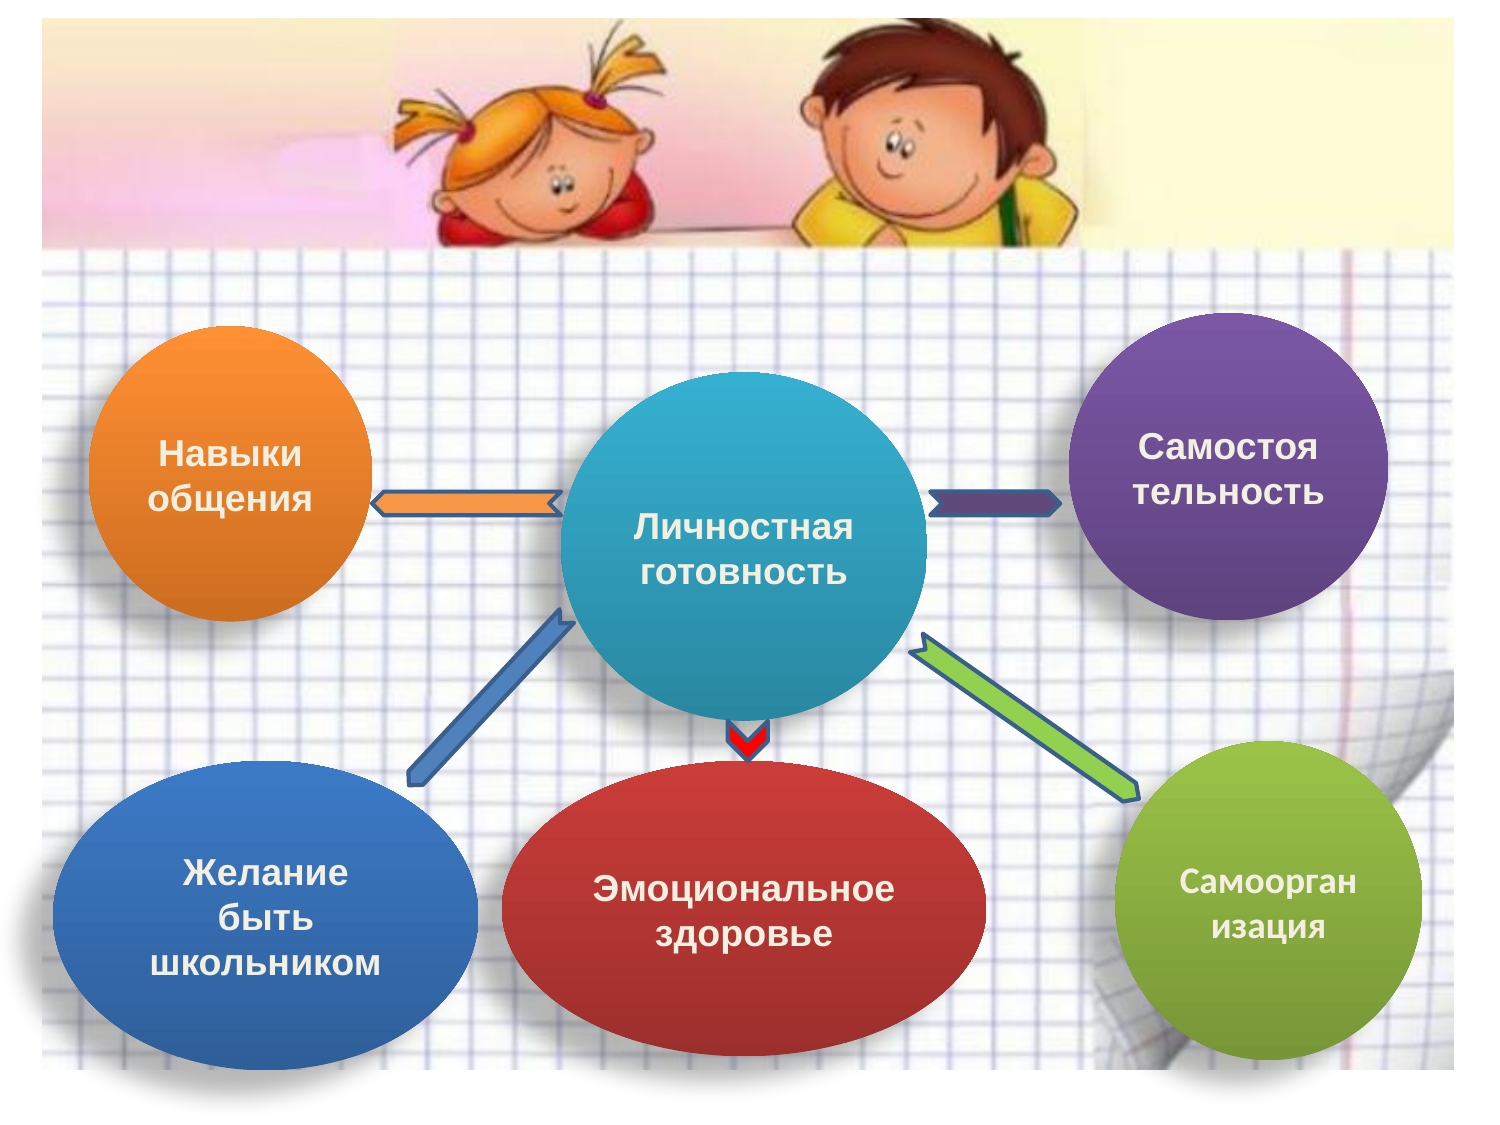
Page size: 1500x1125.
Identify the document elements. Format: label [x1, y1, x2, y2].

list [42, 17, 1455, 1070]
